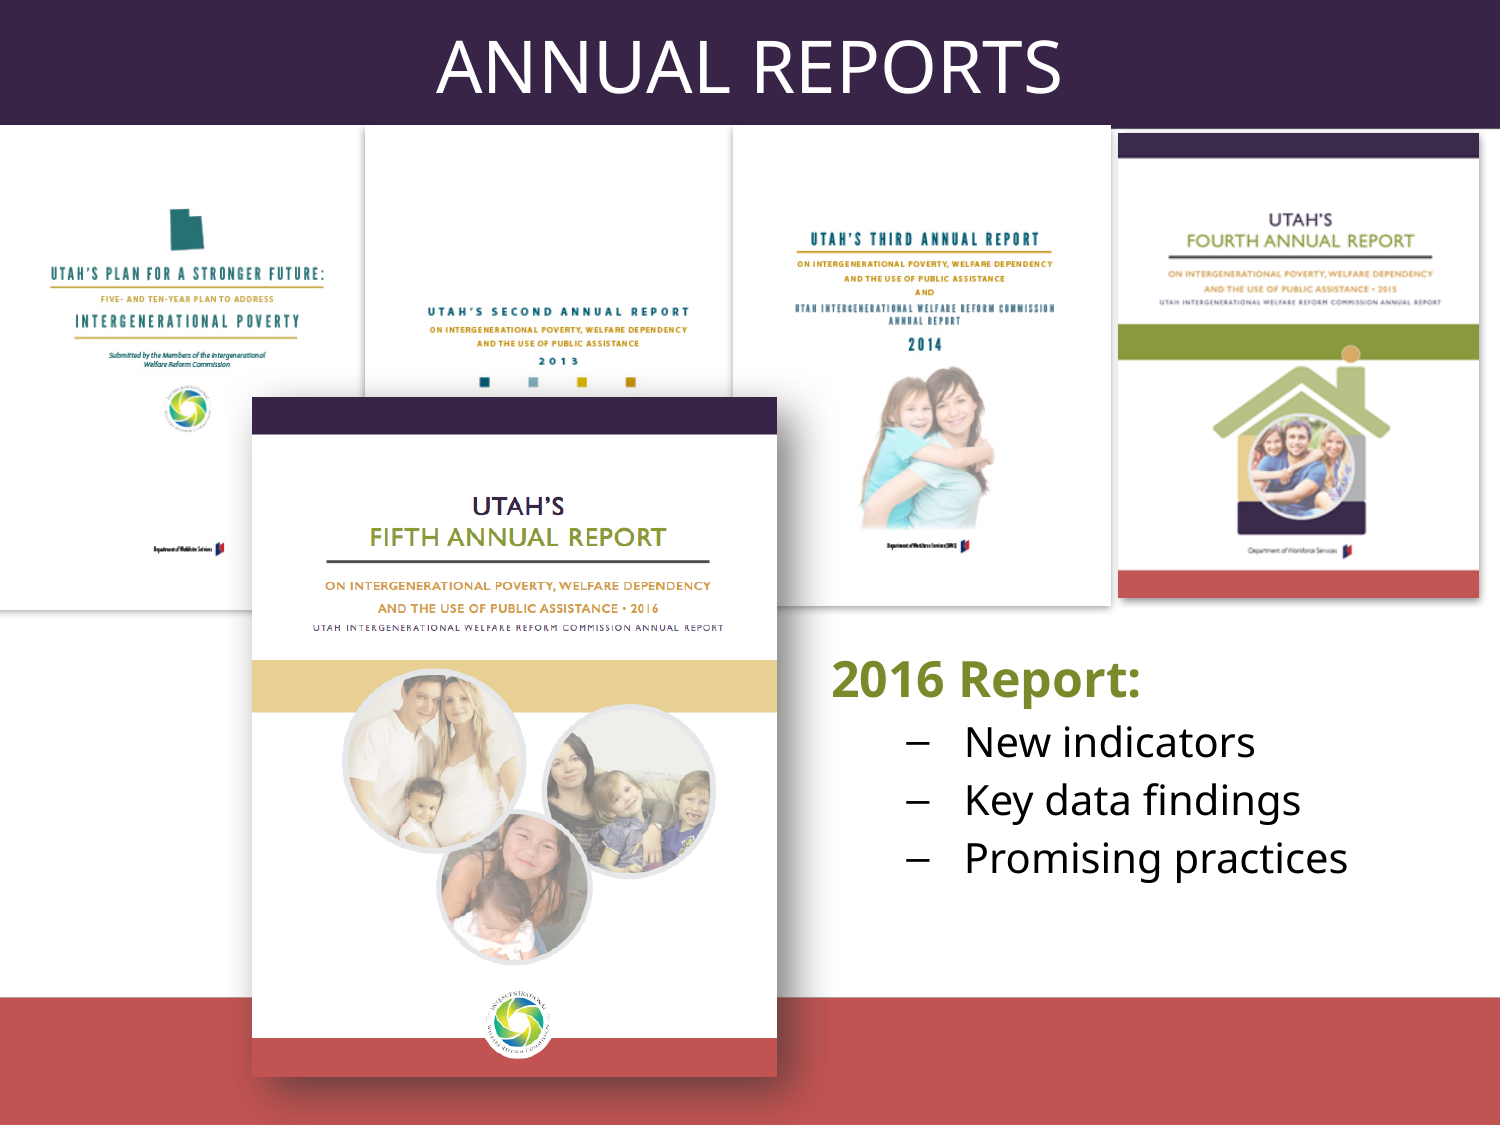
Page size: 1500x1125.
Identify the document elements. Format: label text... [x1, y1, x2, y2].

picture [1118, 133, 1479, 599]
title ANNUAL REPORTS [0, 12, 1500, 140]
list 2016 Report: New indicators Key data findings Promising practices [816, 639, 1464, 978]
picture [8, 139, 1097, 1077]
